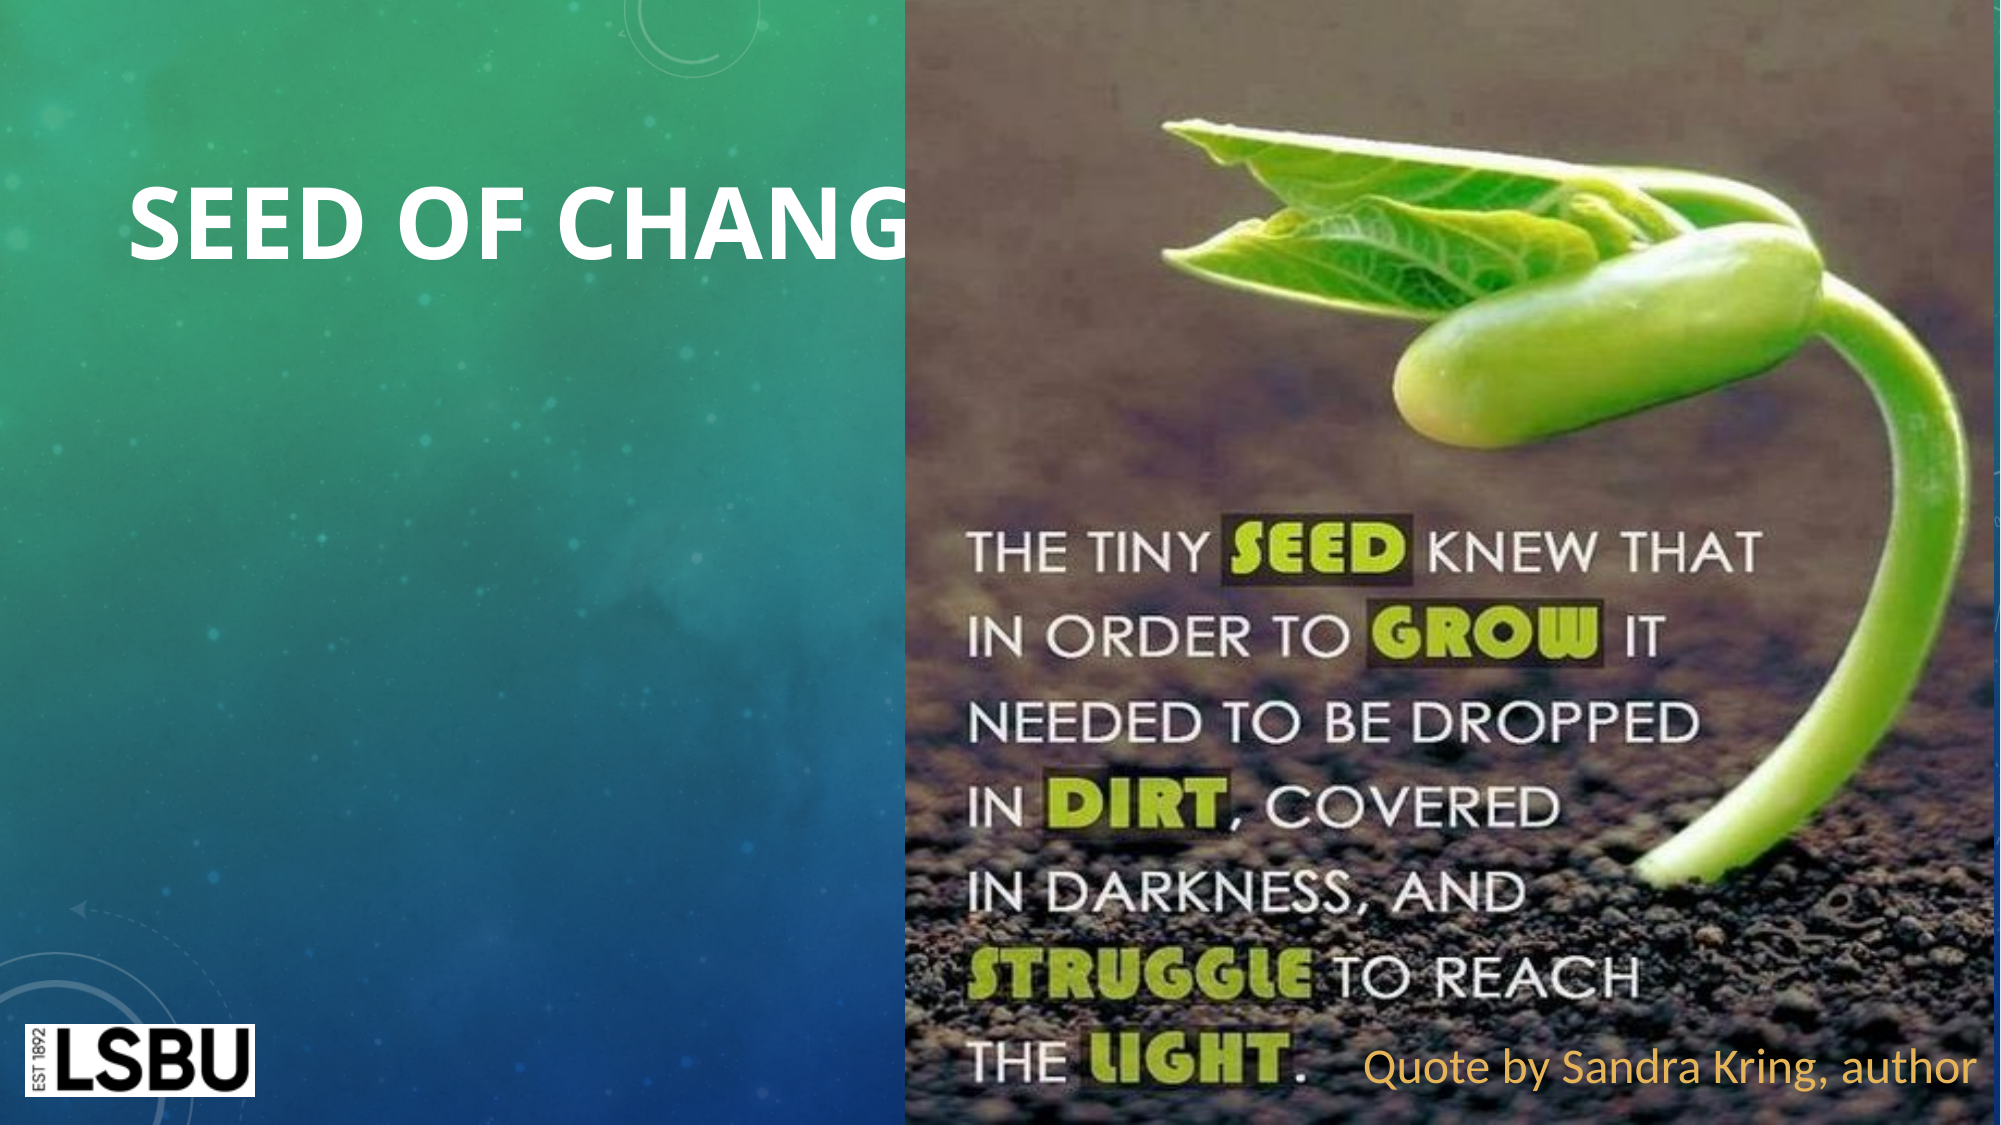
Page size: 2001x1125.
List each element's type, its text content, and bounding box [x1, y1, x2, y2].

title Seed of change [112, 99, 899, 339]
picture [0, 0, 2001, 1125]
